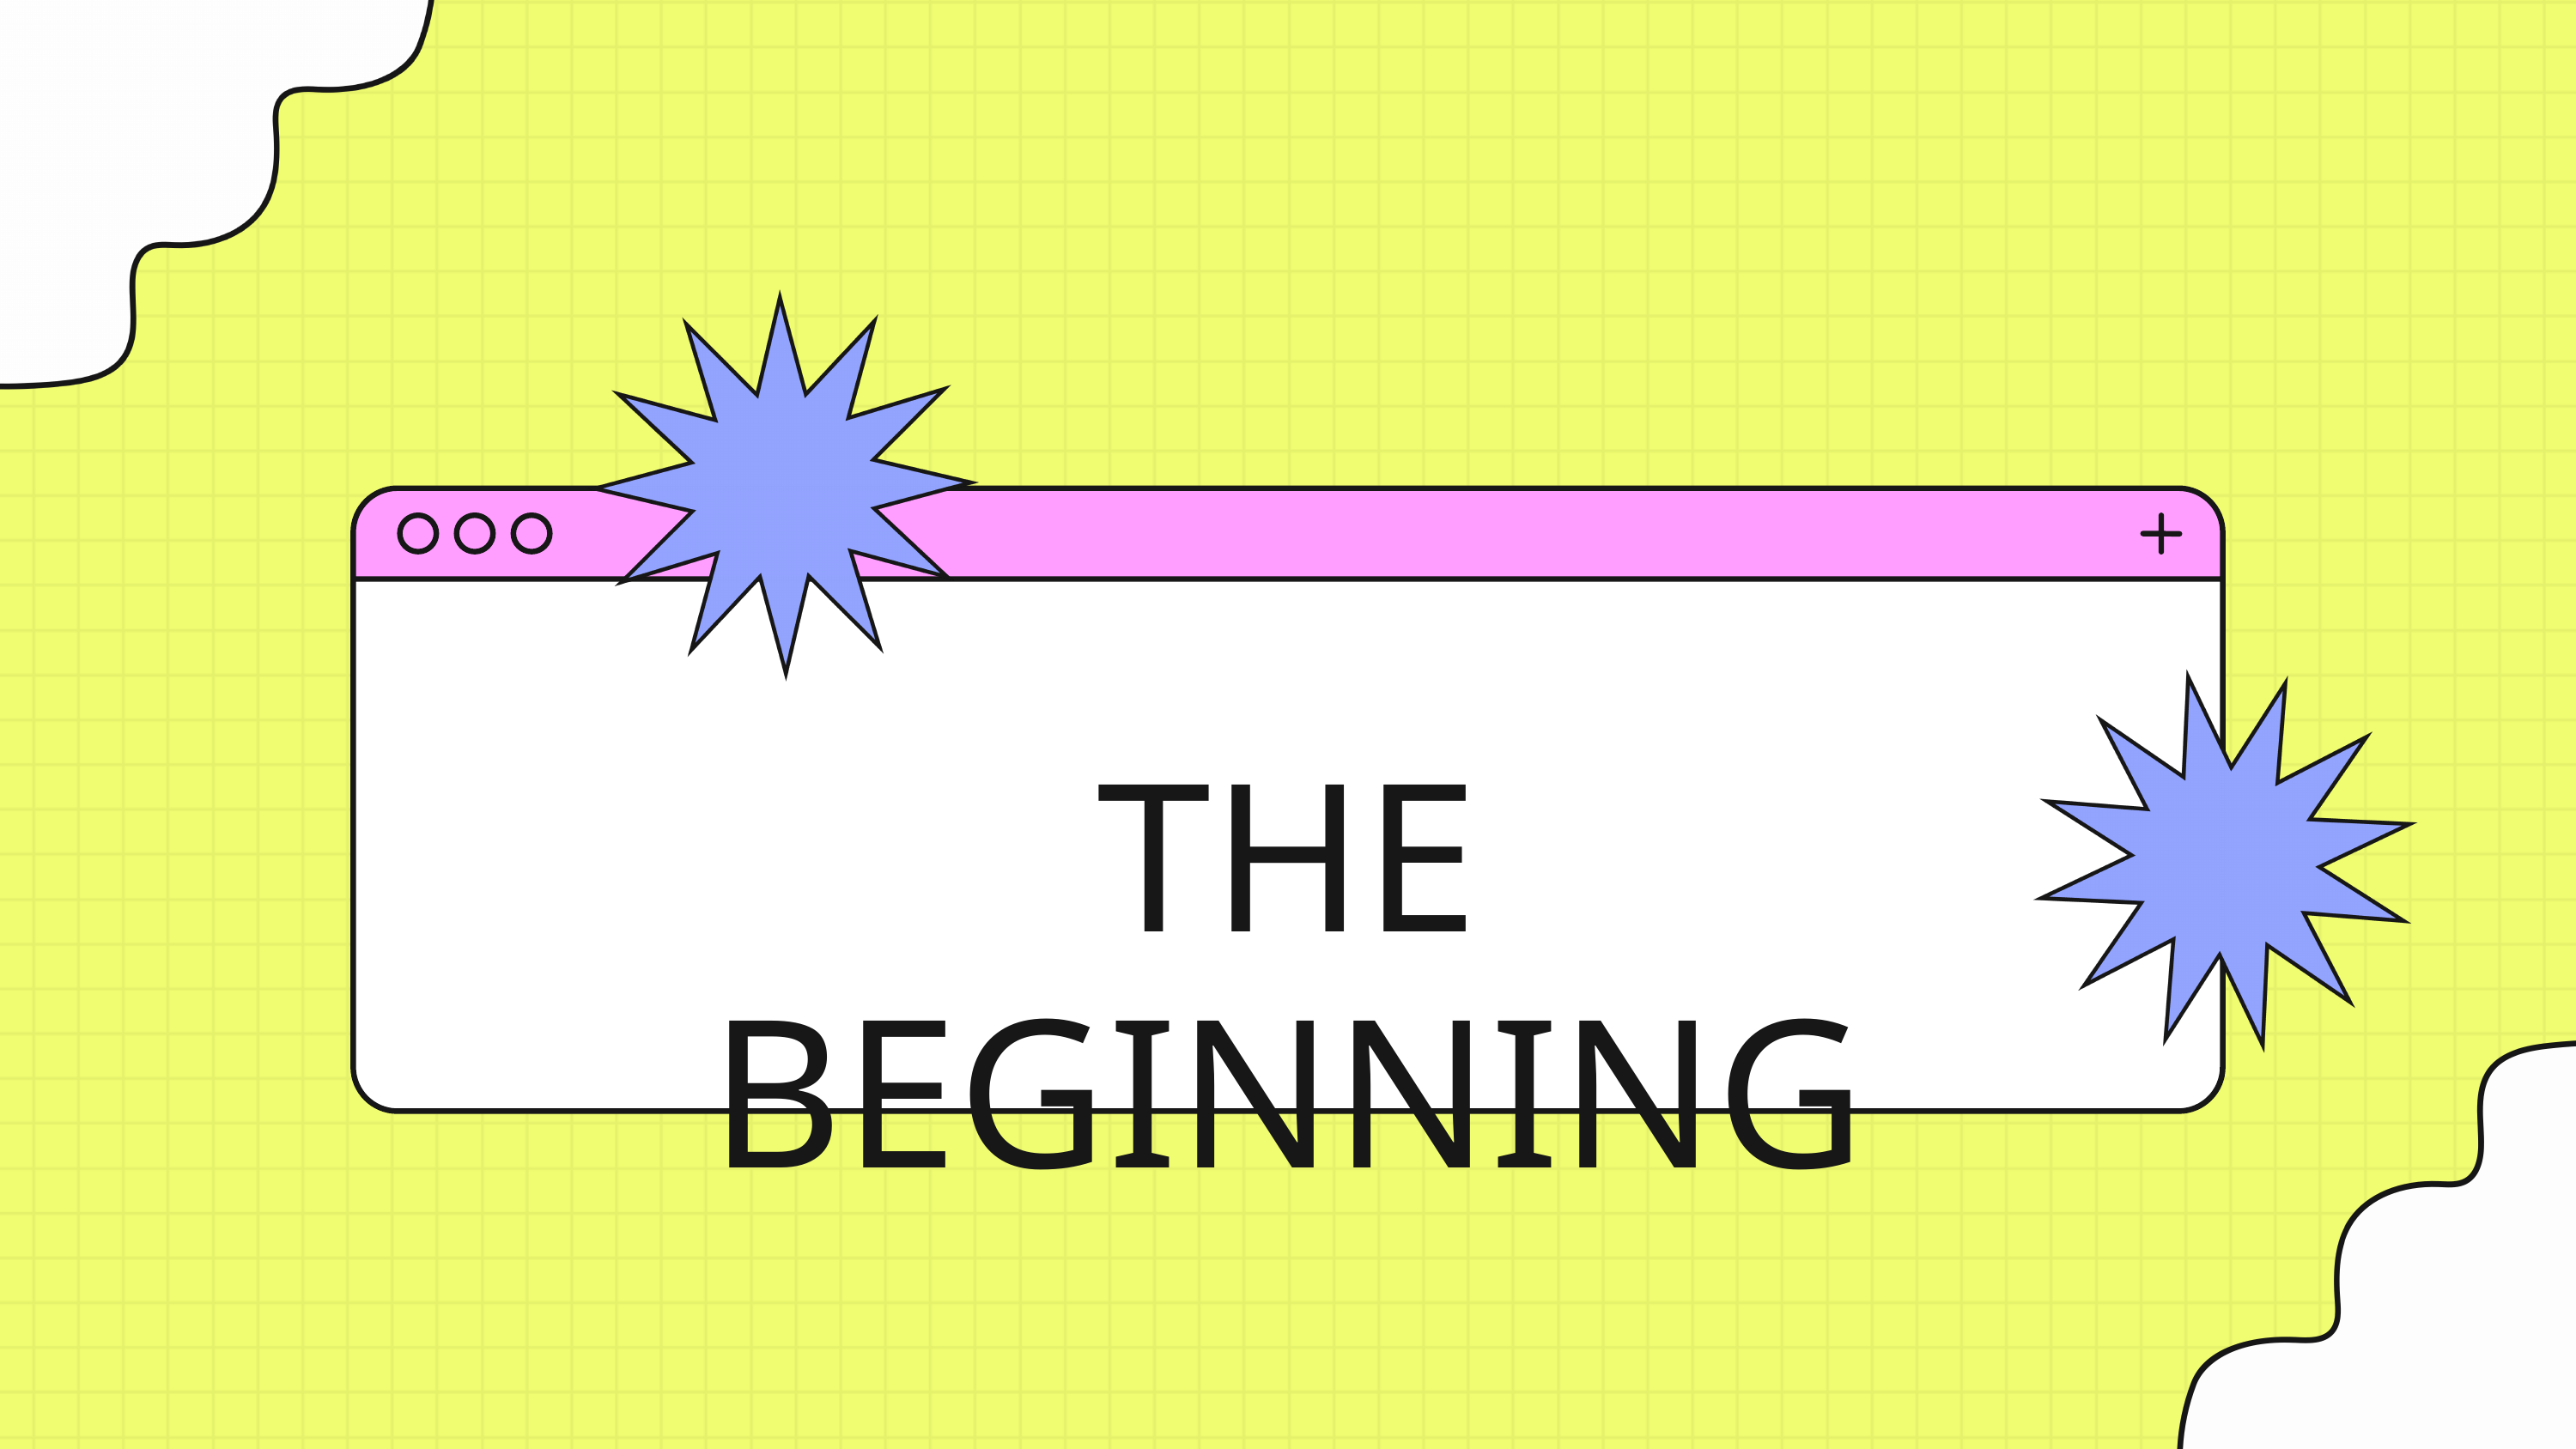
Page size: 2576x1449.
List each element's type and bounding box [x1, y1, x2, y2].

text_box [0, 0, 2576, 1449]
